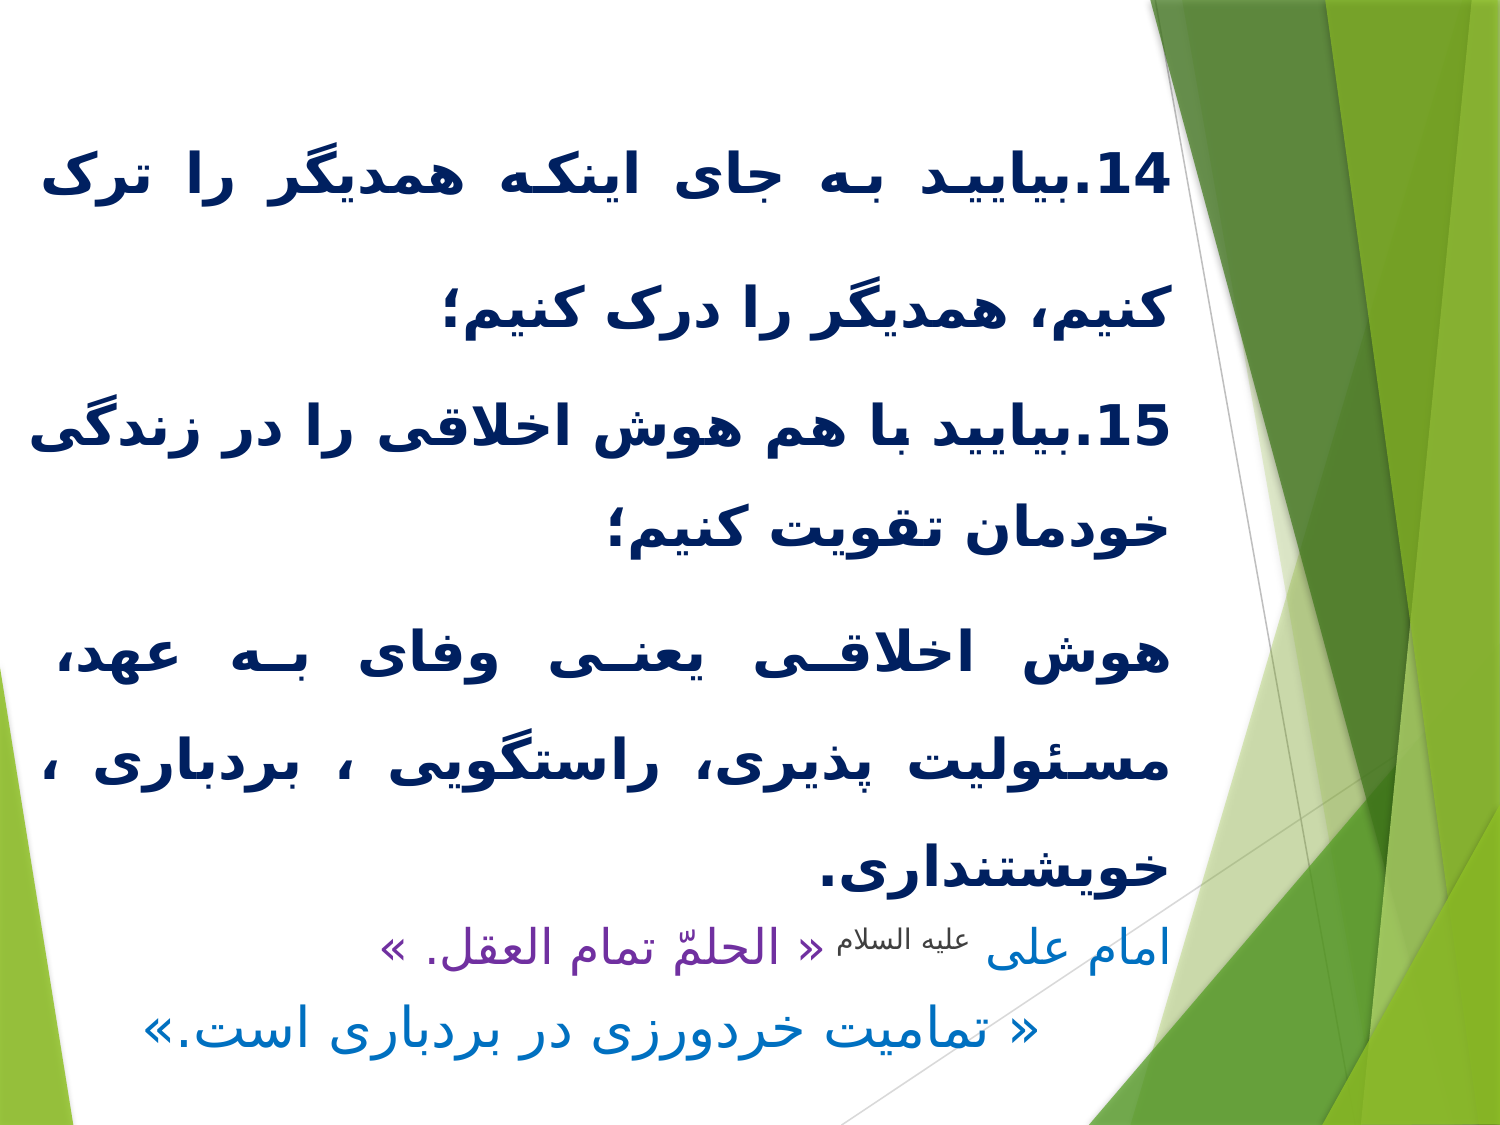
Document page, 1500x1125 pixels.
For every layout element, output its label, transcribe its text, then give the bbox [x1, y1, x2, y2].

list 14.بیایید به جای اینکه همدیگر را ترک کنیم، همدیگر را درک کنیم؛ 15.بیایید با هم هوش اخلاقی را در زندگی خودمان تقویت کنیم؛ هوش اخلاقی یعنی وفای به عهد، مسئولیت پذیری، راستگویی ، بردباری ، خویشتنداری. امام علی علیه السلام « الحلمّ تمام العقل. » « تمامیت خردورزی در بردباری است.» [12, 62, 1188, 1075]
